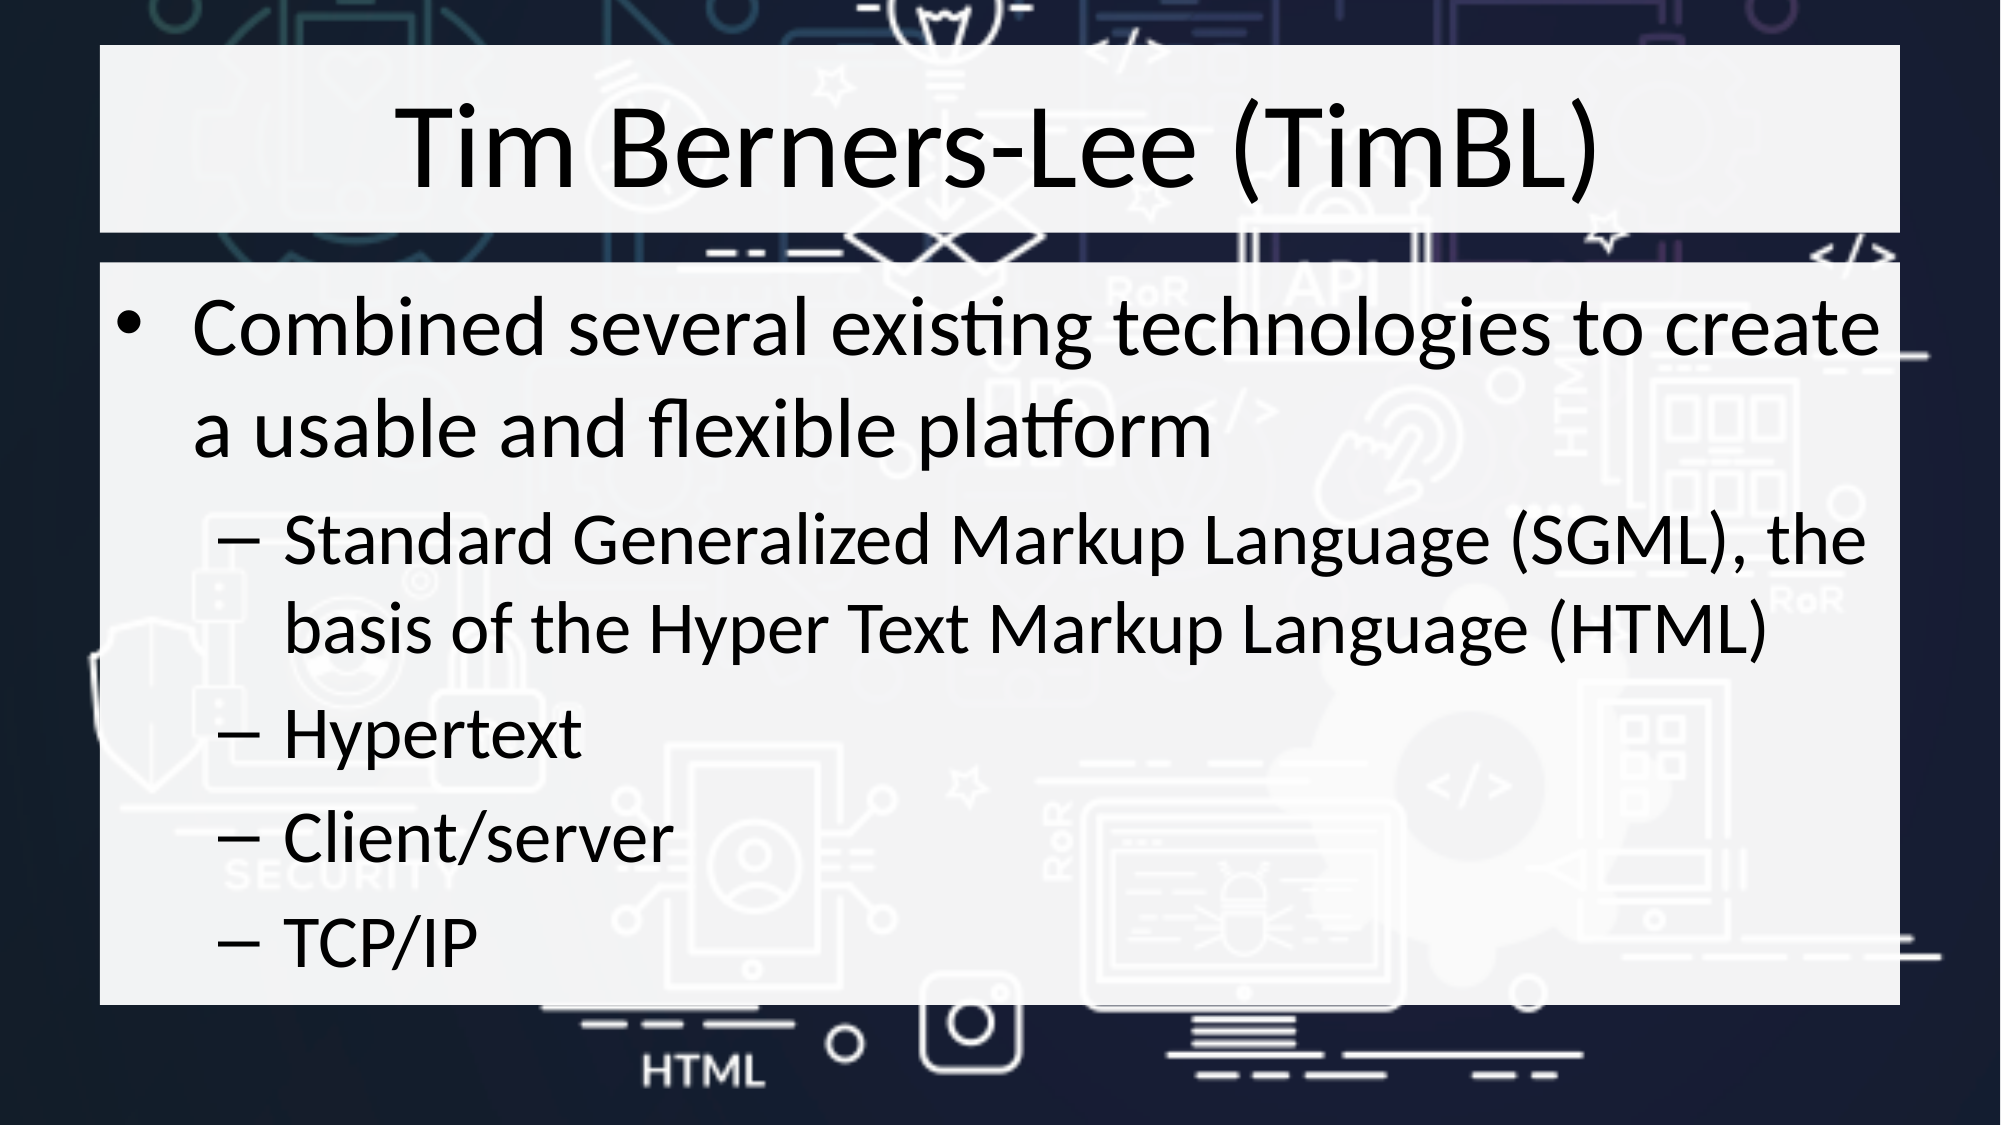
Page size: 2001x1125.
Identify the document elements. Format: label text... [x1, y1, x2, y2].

title Tim Berners-Lee (TimBL) [99, 45, 1900, 233]
list Combined several existing technologies to create a usable and flexible platform Standard Generalized Markup Language (SGML), the basis of the Hyper Text Markup Language (HTML) Hypertext Client/server TCP/IP [99, 262, 1900, 1005]
picture [0, 0, 2001, 1125]
